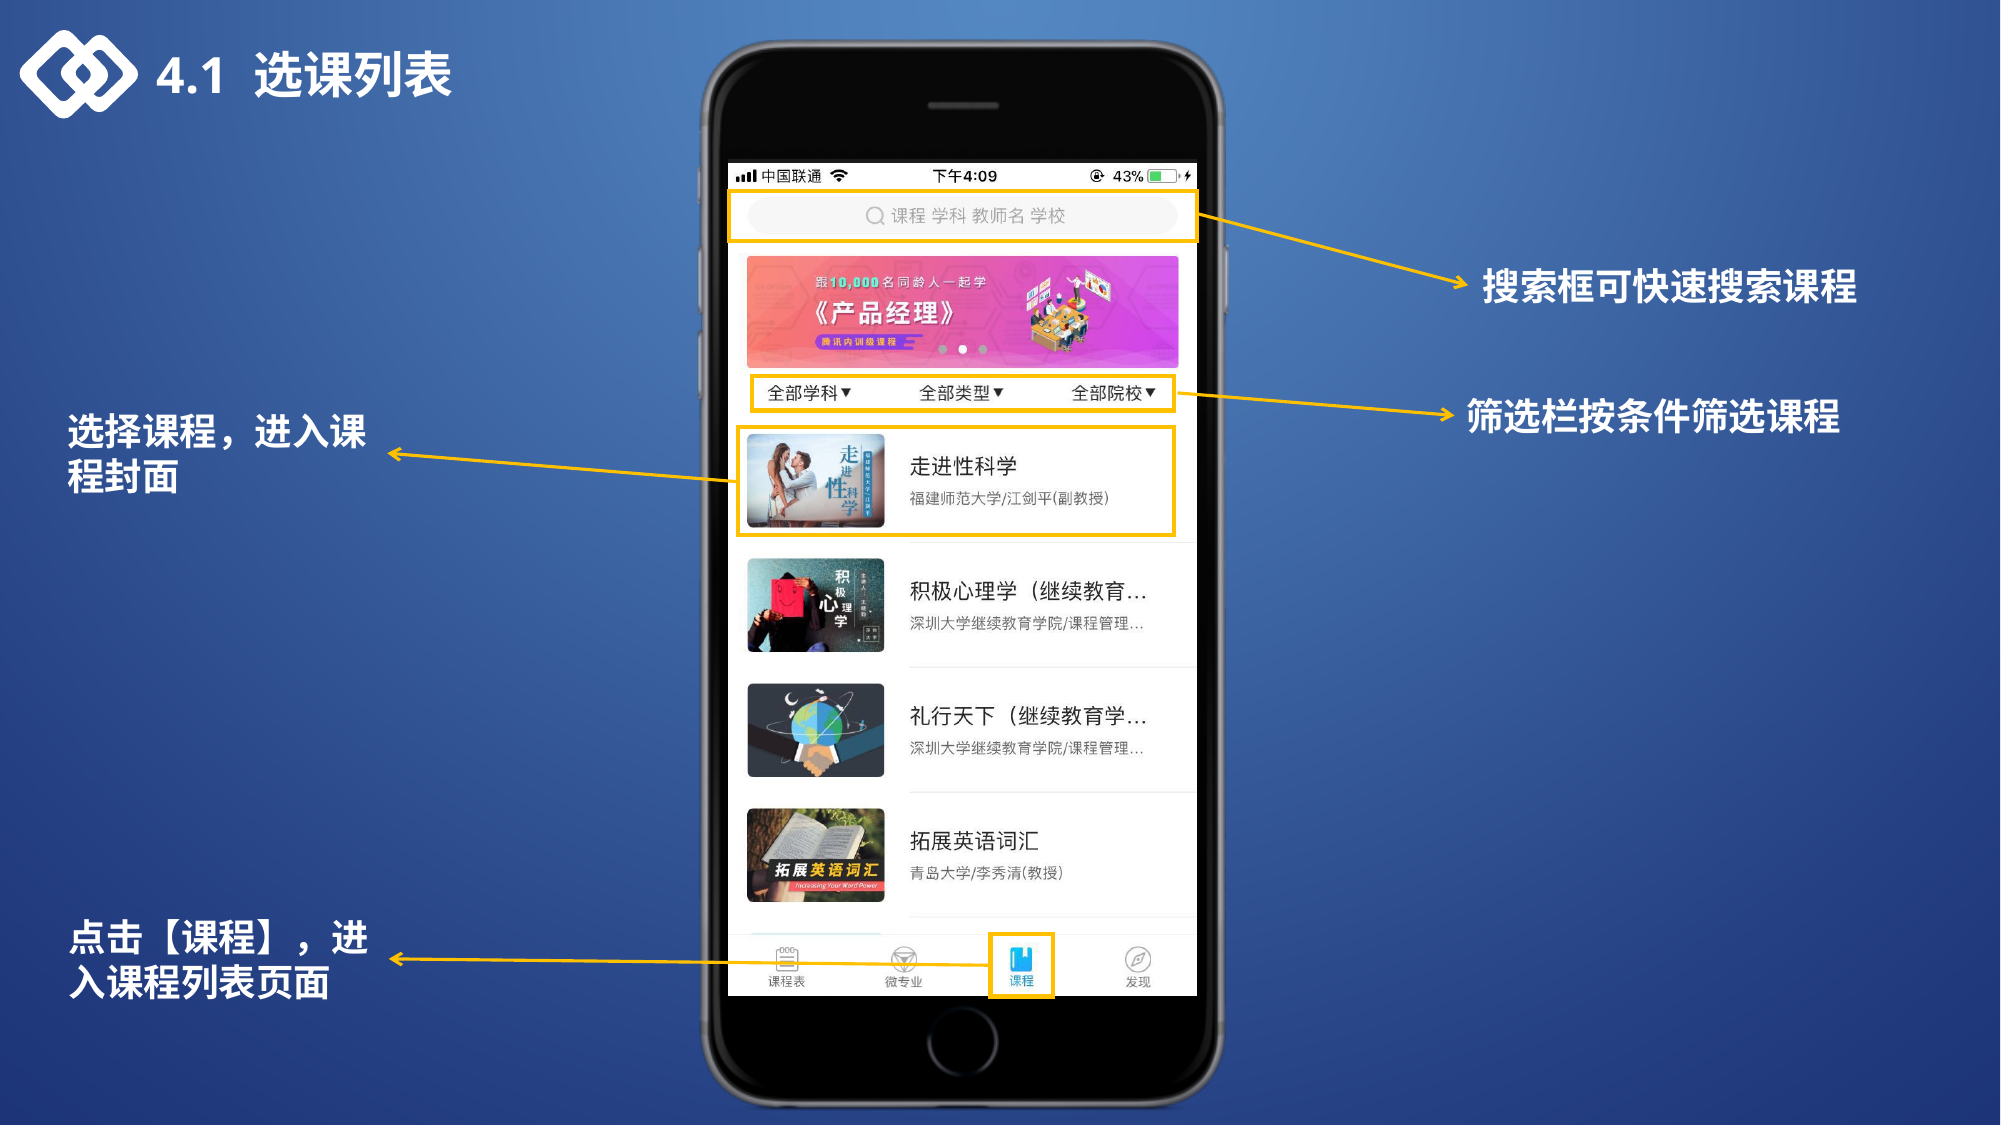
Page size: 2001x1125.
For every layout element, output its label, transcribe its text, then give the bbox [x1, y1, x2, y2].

text_box 点击【课程】，进入课程列表页面 [54, 906, 389, 1012]
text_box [388, 959, 991, 966]
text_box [696, 416, 1229, 1111]
text_box 4.1 选课列表 [142, 35, 520, 111]
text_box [1197, 213, 1469, 286]
text_box 筛选栏按条件筛选课程 [1451, 385, 1903, 445]
text_box 搜索框可快速搜索课程 [1468, 255, 1943, 316]
text_box 选择课程，进入课程封面 [52, 400, 388, 506]
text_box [1177, 392, 1455, 416]
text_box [29, 39, 130, 110]
picture [0, 0, 2001, 1125]
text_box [387, 453, 739, 482]
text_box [696, 39, 1229, 453]
